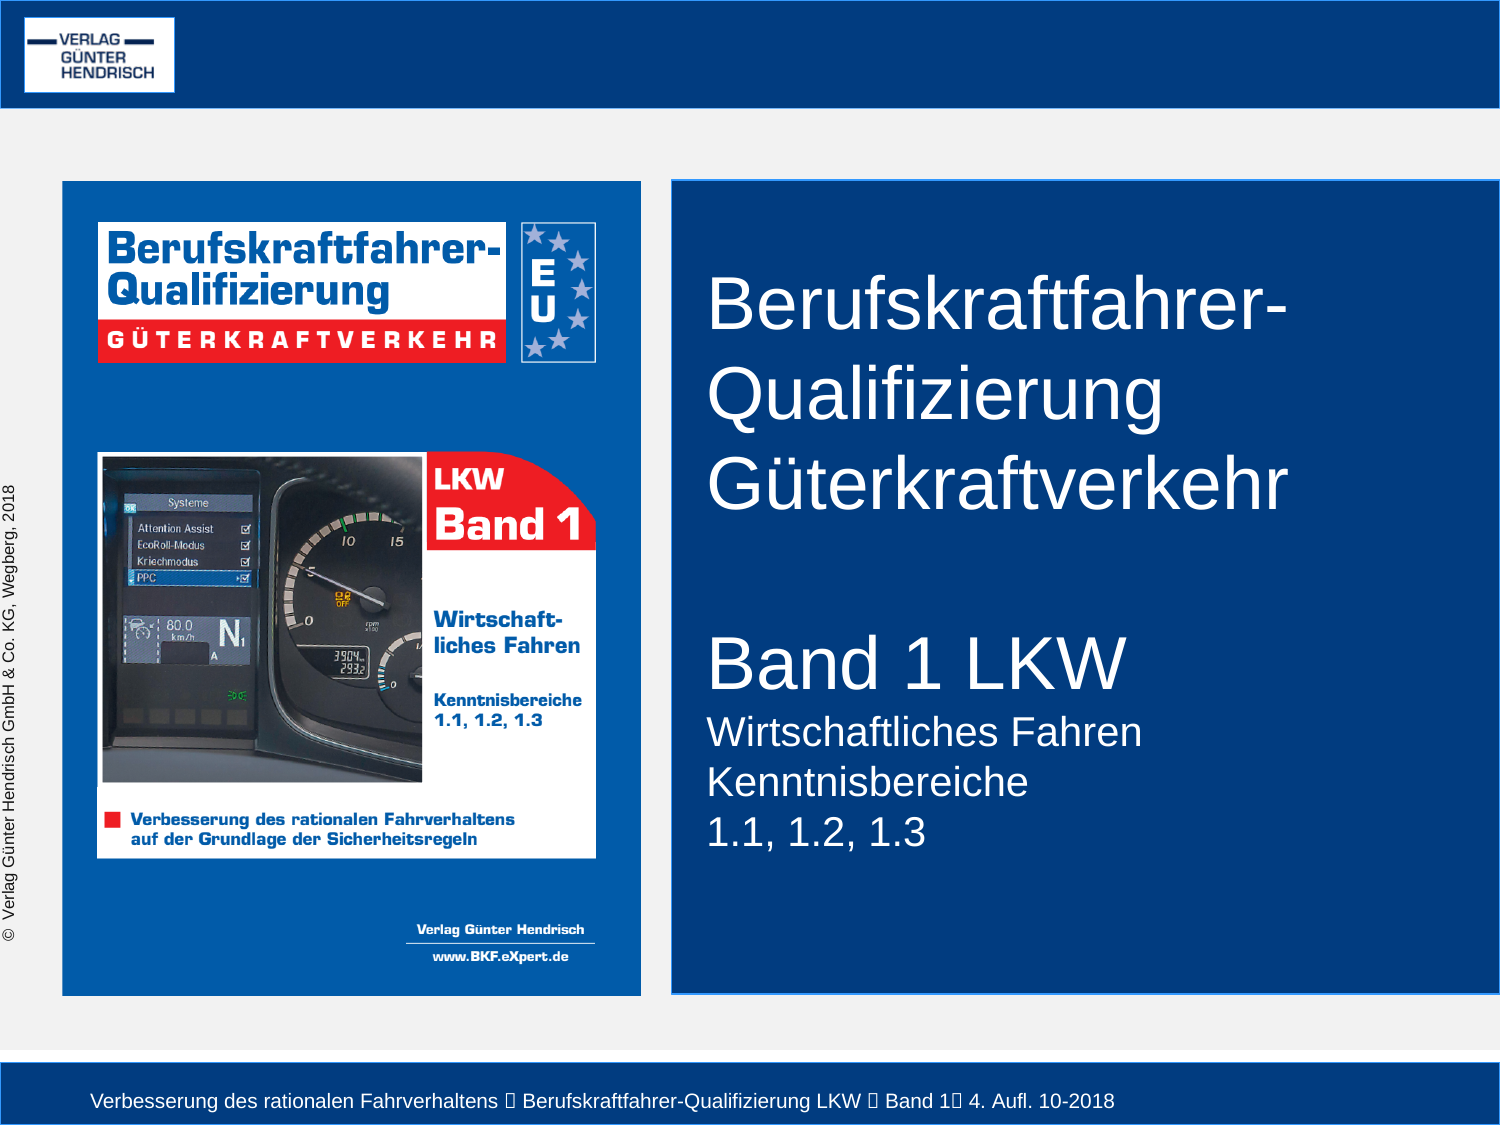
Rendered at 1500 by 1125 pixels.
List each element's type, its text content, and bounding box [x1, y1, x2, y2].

picture [62, 180, 642, 996]
text_box [671, 179, 1500, 995]
picture [24, 30, 161, 83]
text_box Berufskraftfahrer-Qualifizierung Güterkraftverkehr Band 1 LKW Wirtschaftliches Fahren Kenntnisbereiche 1.1, 1.2, 1.3 [691, 247, 1472, 862]
text_box [60, 157, 663, 993]
